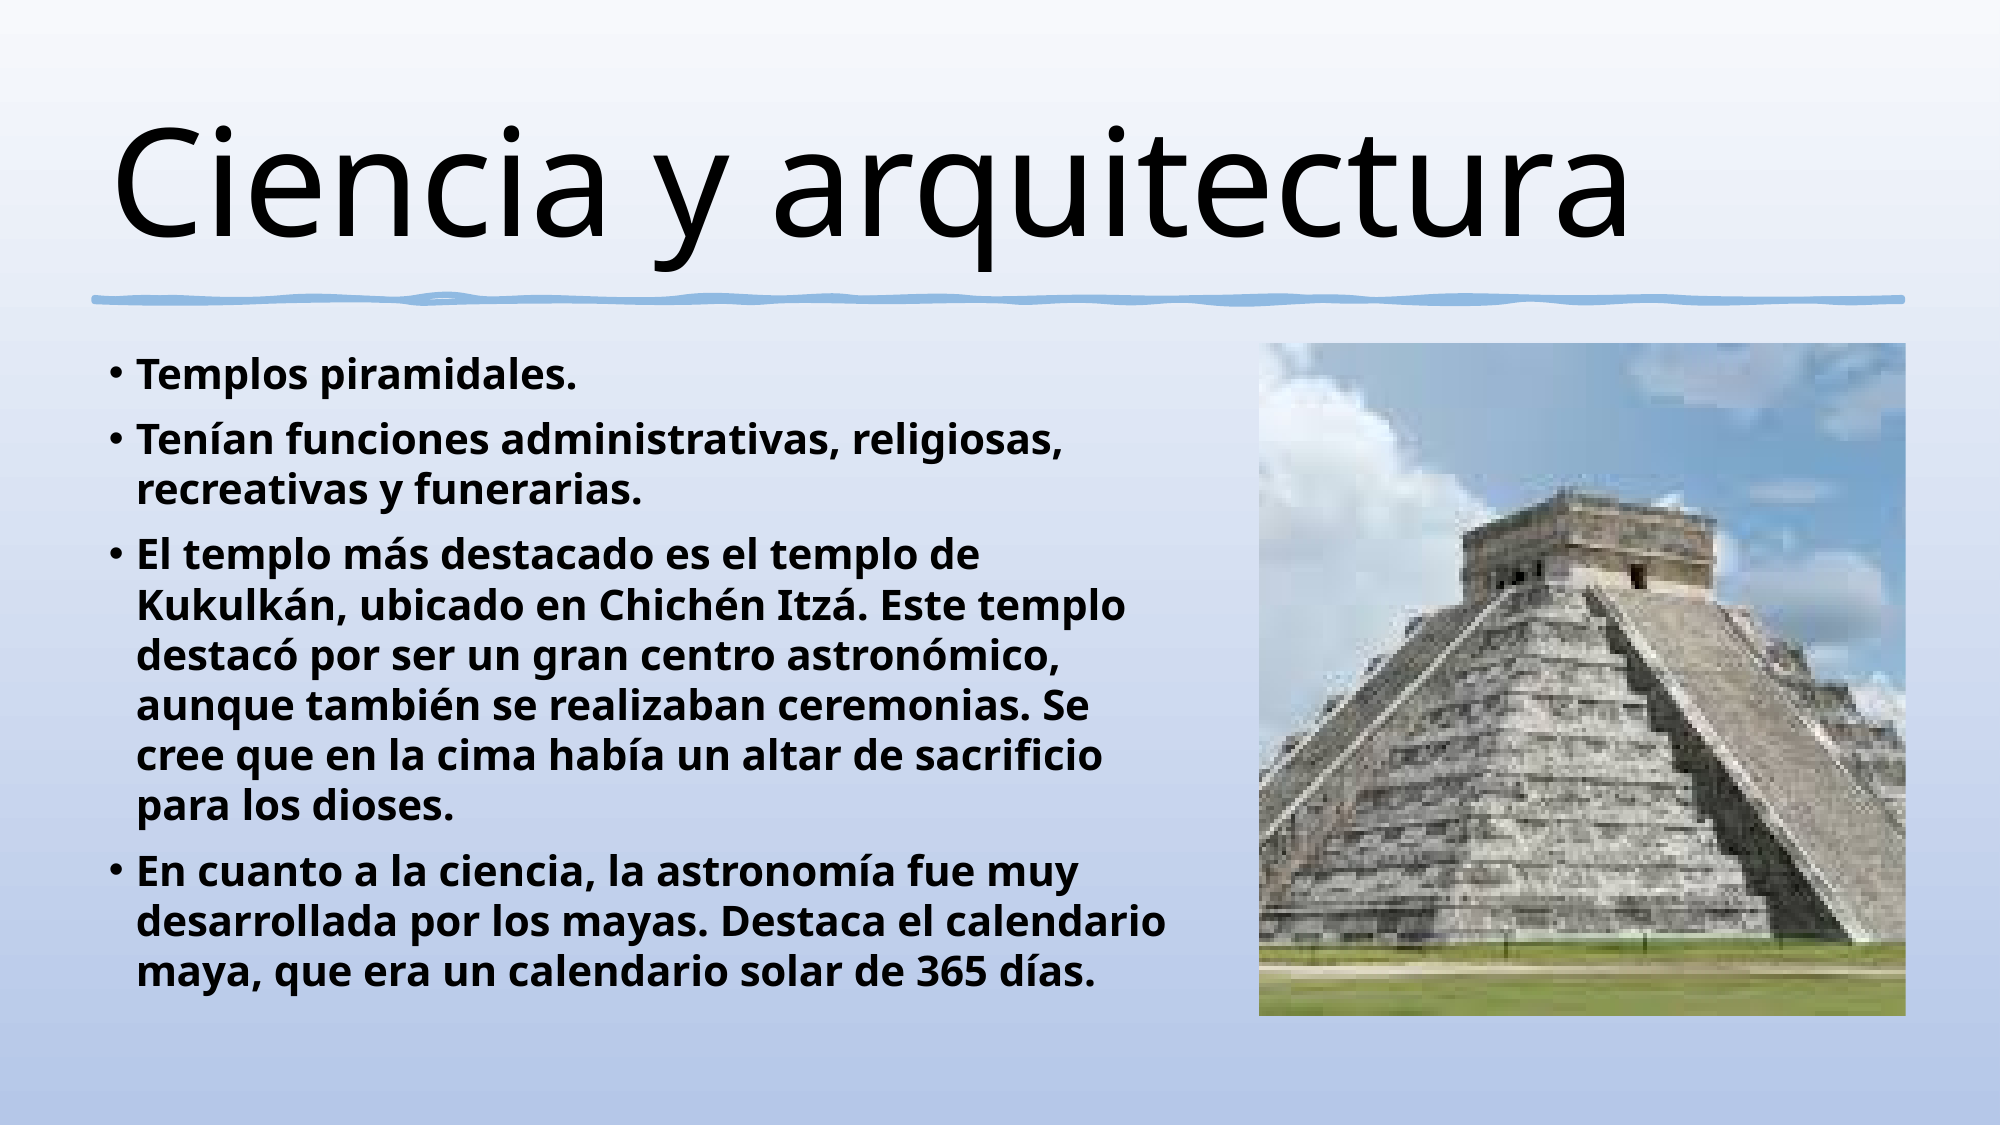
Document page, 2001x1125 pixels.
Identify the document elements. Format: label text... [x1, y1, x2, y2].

picture [1259, 343, 1906, 1016]
text_box [0, 0, 2000, 1125]
list Templos piramidales. Tenían funciones administrativas, religiosas, recreativas y funerarias. El templo más destacado es el templo de Kukulkán, ubicado en Chichén Itzá. Este templo destacó por ser un gran centro astronómico, aunque también se realizaban ceremonias. Se cree que en la cima había un altar de sacrificio para los dioses. En cuanto a la ciencia, la astronomía fue muy desarrollada por los mayas. Destaca el calendario maya, que era un calendario solar de 365 días. [93, 339, 1196, 1016]
title Ciencia y arquitectura [94, 39, 1902, 275]
text_box [93, 293, 1904, 305]
